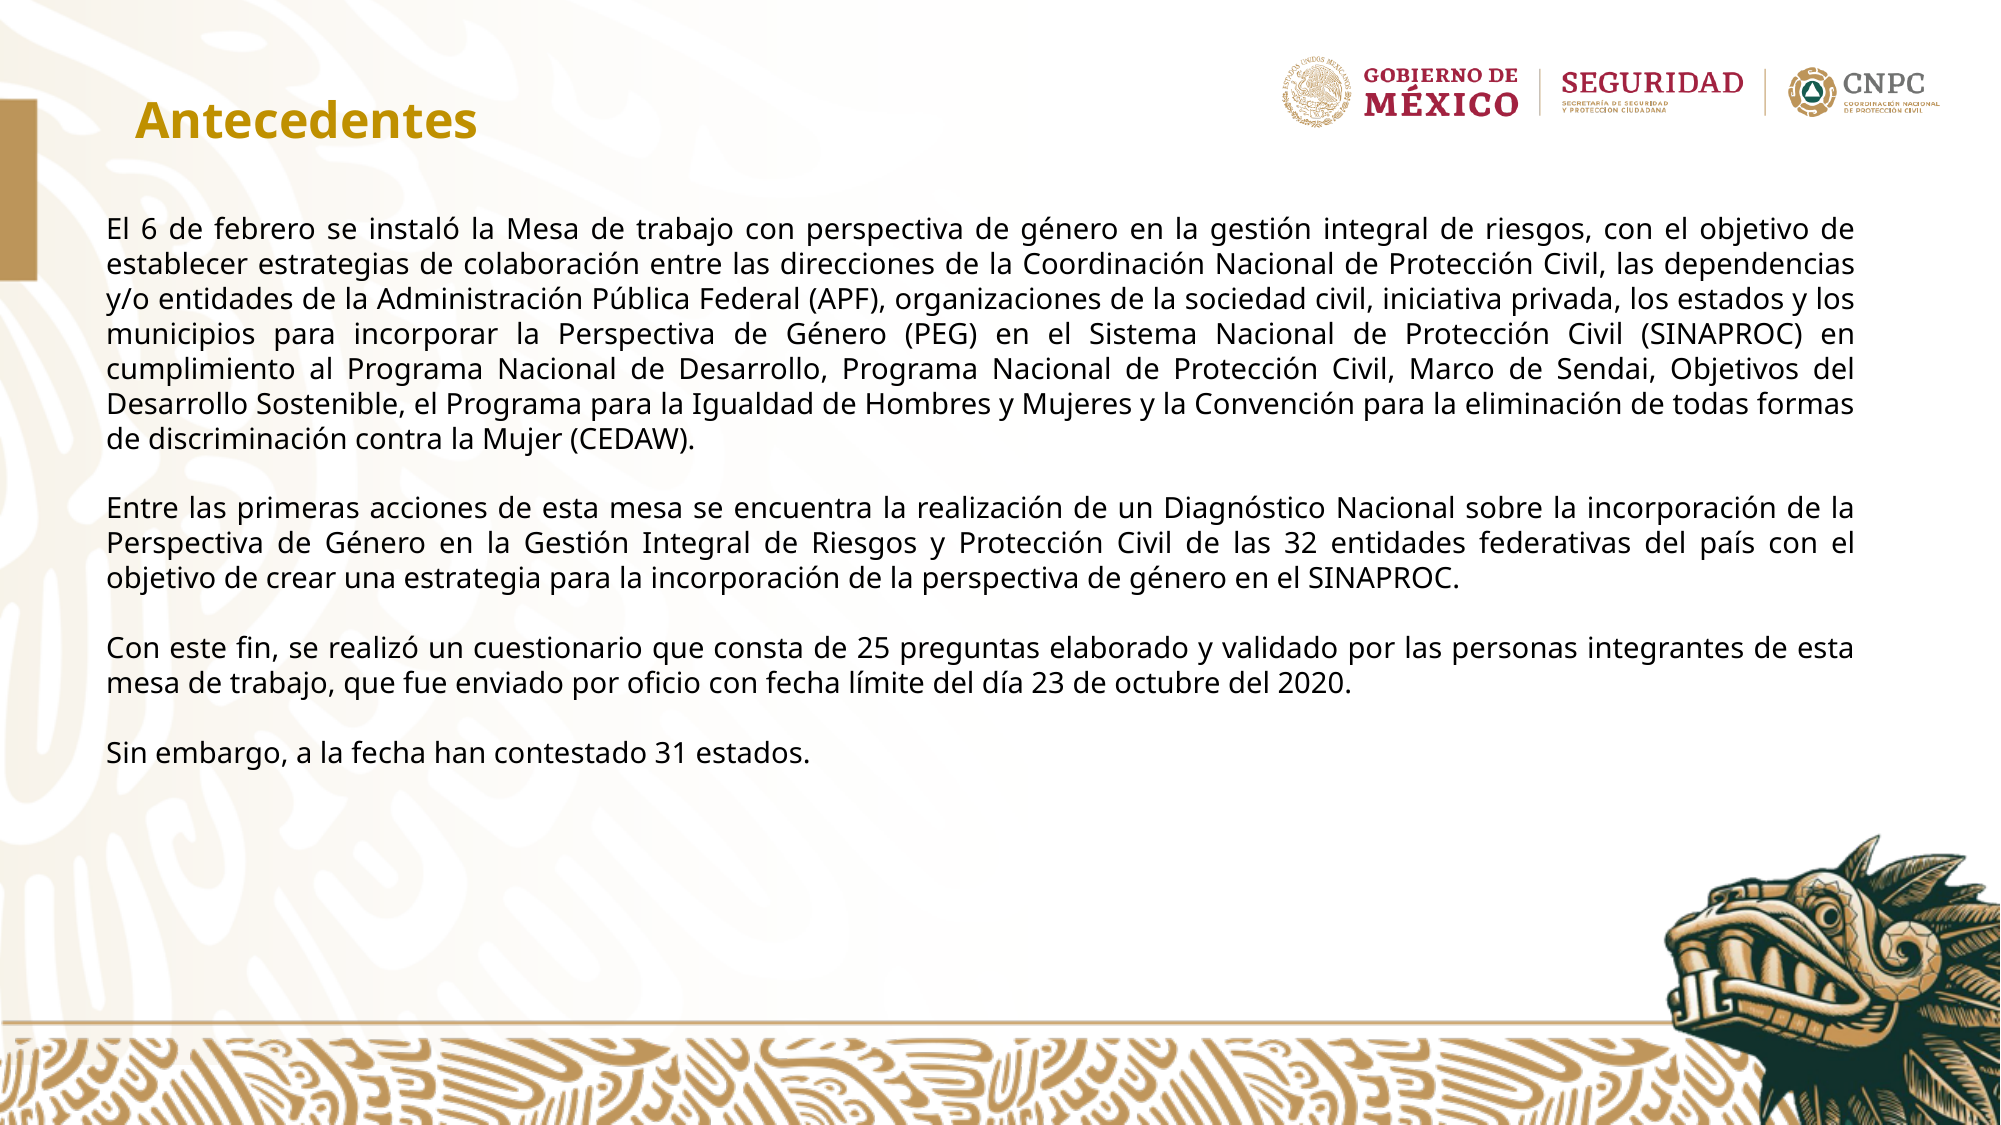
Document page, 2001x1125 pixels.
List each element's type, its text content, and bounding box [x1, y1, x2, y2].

text_box Antecedentes [120, 80, 1122, 156]
text_box El 6 de febrero se instaló la Mesa de trabajo con perspectiva de género en la gestión integral de riesgos, con el objetivo de establecer estrategias de colaboración entre las direcciones de la Coordinación Nacional de Protección Civil, las dependencias y/o entidades de la Administración Pública Federal (APF), organizaciones de la sociedad civil, iniciativa privada, los estados y los municipios para incorporar la Perspectiva de Género (PEG) en el Sistema Nacional de Protección Civil (SINAPROC) en cumplimiento al Programa Nacional de Desarrollo, Programa Nacional de Protección Civil, Marco de Sendai, Objetivos del Desarrollo Sostenible, el Programa para la Igualdad de Hombres y Mujeres y la Convención para la eliminación de todas formas de discriminación contra la Mujer (CEDAW). Entre las primeras acciones de esta mesa se encuentra la realización de un Diagnóstico Nacional sobre la incorporación de la Perspectiva de Género en la Gestión Integral de Riesgos y Protección Civil de las 32 entidades federativas del país con el objetivo de crear una estrategia para la incorporación de la perspectiva de género en el SINAPROC. Con este fin, se realizó un cuestionario que consta de 25 preguntas elaborado y validado por las personas integrantes de esta mesa de trabajo, que fue enviado por oficio con fecha límite del día 23 de octubre del 2020. Sin embargo, a la fecha han contestado 31 estados. [91, 162, 1872, 777]
picture [0, 0, 2001, 1125]
